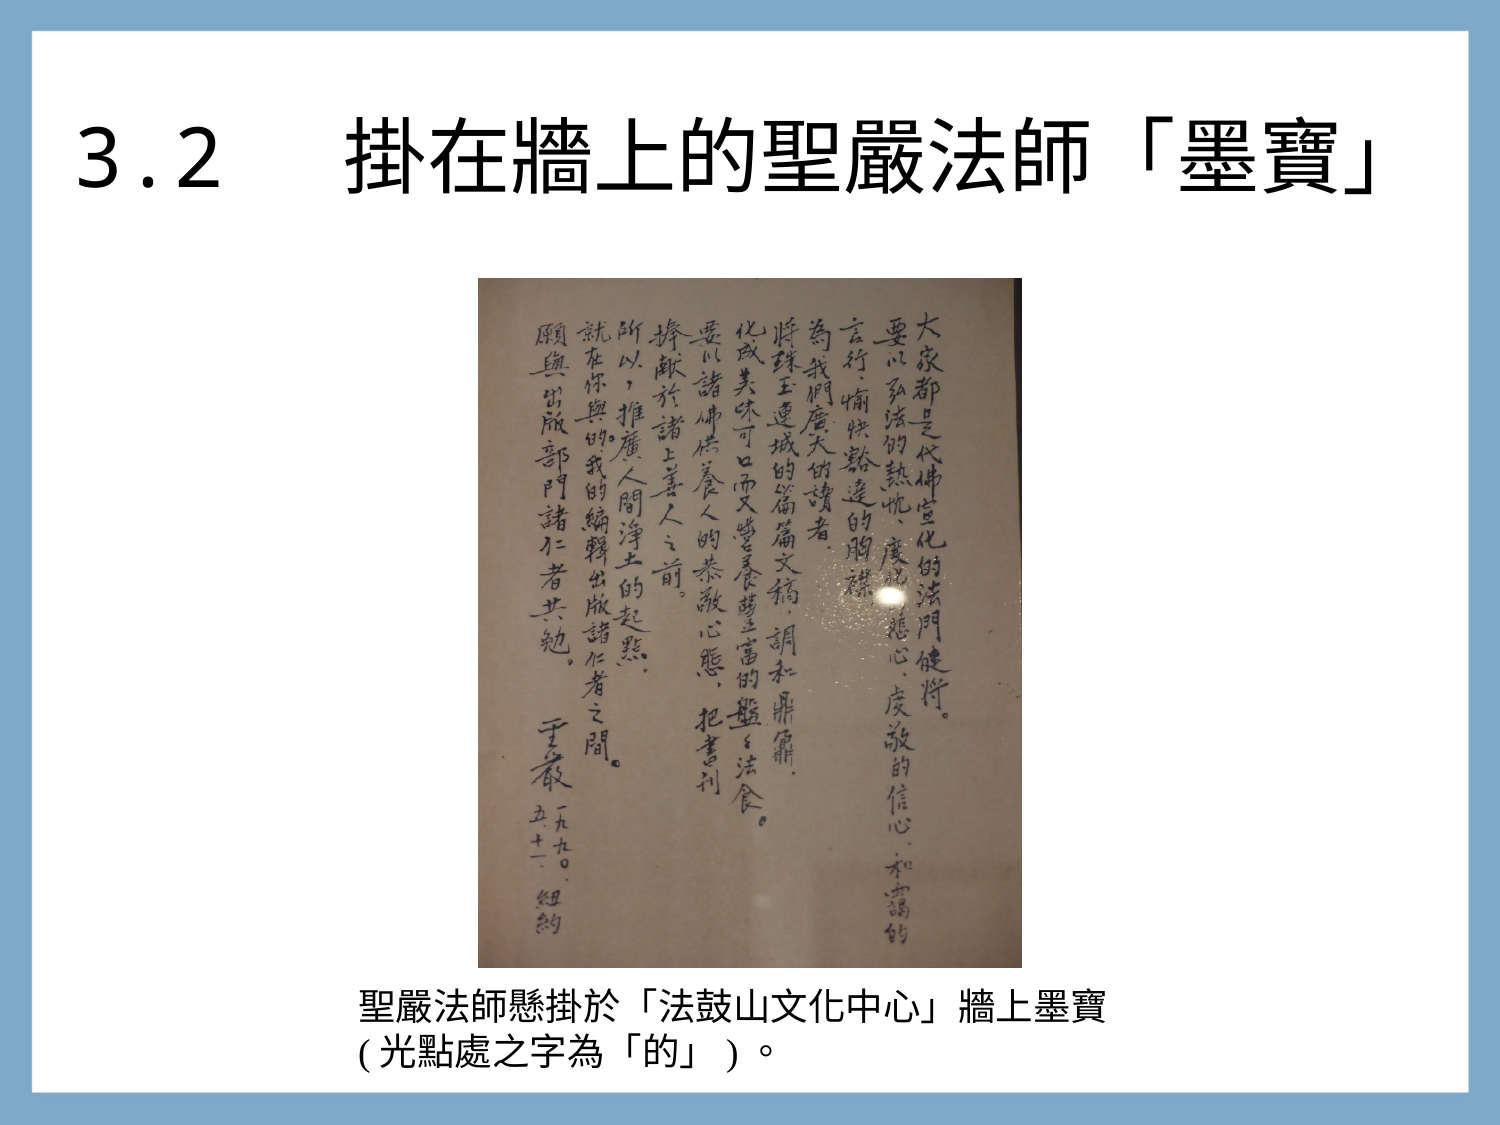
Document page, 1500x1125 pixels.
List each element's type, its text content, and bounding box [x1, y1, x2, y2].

text_box 3.2 掛在牆上的聖嚴法師「墨寶」 [29, 42, 1471, 268]
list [478, 278, 1022, 968]
picture [0, 0, 1500, 1125]
text_box 聖嚴法師懸掛於「法鼓山文化中心」牆上墨寶(光點處之字為「的」)。 [343, 975, 1128, 1081]
